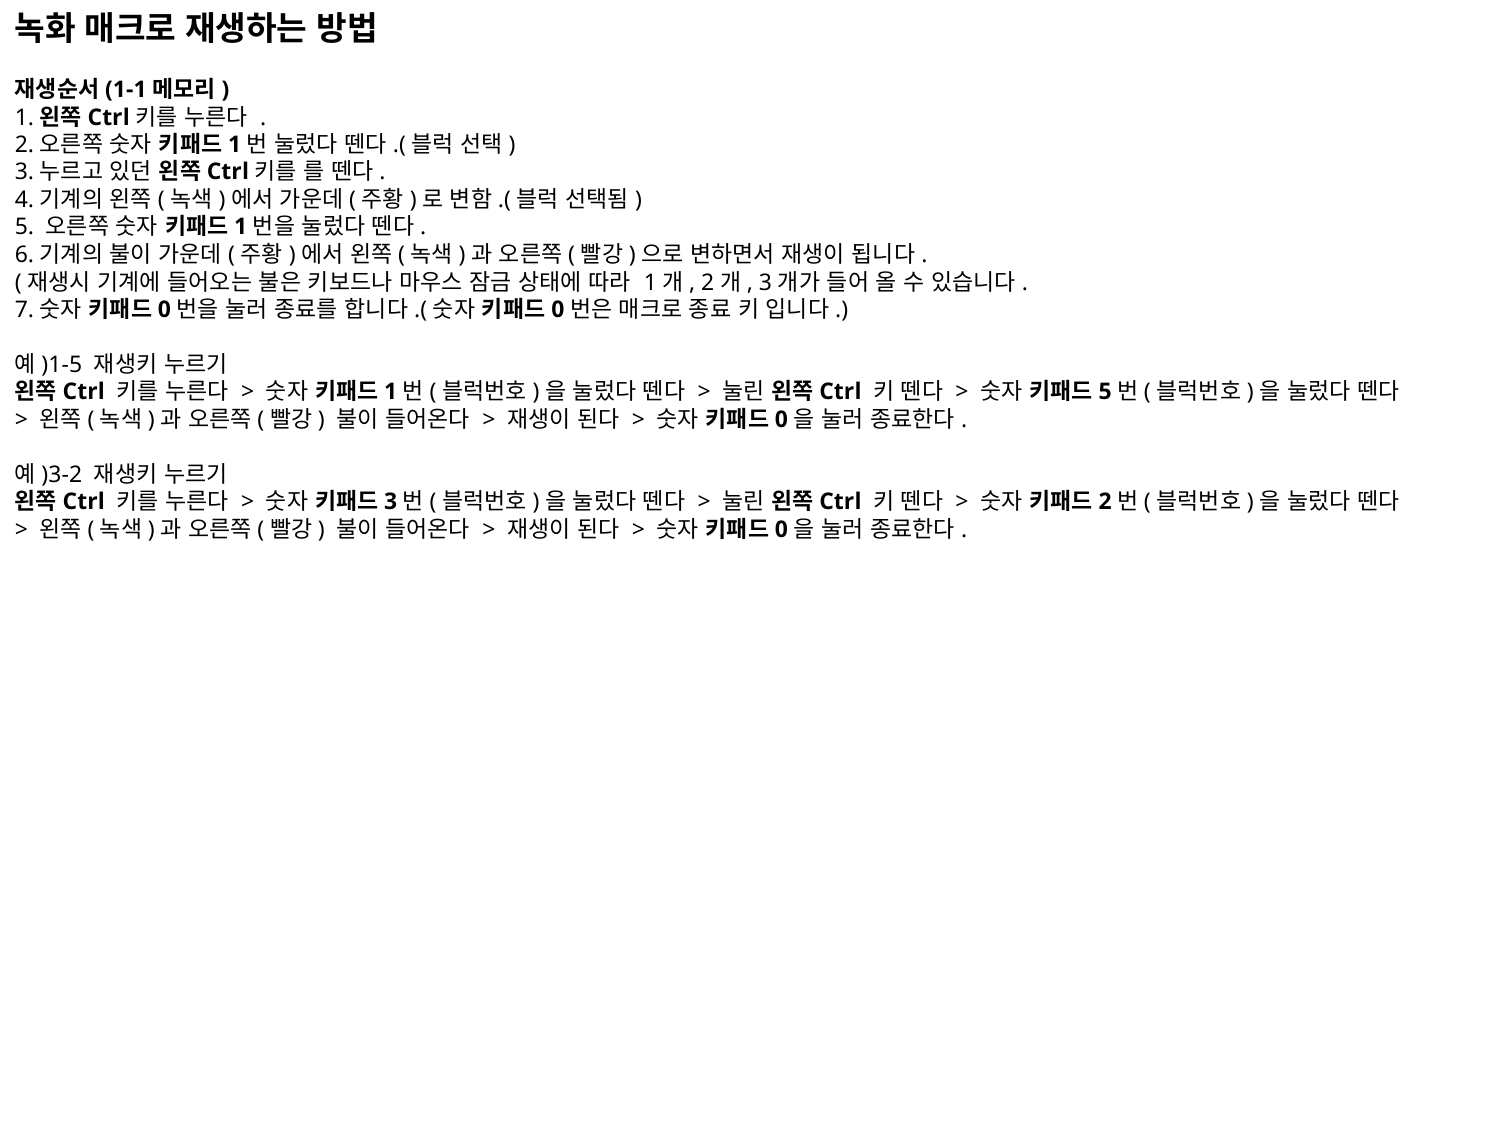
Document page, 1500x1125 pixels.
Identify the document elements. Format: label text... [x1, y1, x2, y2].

text_box 녹화 매크로 재생하는 방법 재생순서(1-1메모리) 1.왼쪽Ctrl키를 누른다 . 2.오른쪽 숫자 키패드1번 눌렀다 뗀다.(블럭 선택) 3.누르고 있던 왼쪽Ctrl키를 를 뗀다. 4.기계의 왼쪽(녹색)에서 가운데(주황)로 변함.(블럭 선택됨) 5. 오른쪽 숫자 키패드1번을 눌렀다 뗀다. 6.기계의 불이 가운데(주황)에서 왼쪽(녹색)과 오른쪽(빨강)으로 변하면서 재생이 됩니다. (재생시 기계에 들어오는 불은 키보드나 마우스 잠금 상태에 따라 1개, 2개, 3개가 들어 올 수 있습니다. 7.숫자 키패드0번을 눌러 종료를 합니다.(숫자 키패드0번은 매크로 종료 키 입니다.) 예)1-5 재생키 누르기 왼쪽Ctrl 키를 누른다 > 숫자 키패드1번(블럭번호)을 눌렀다 뗀다 > 눌린 왼쪽Ctrl 키 뗀다 > 숫자 키패드5번(블럭번호)을 눌렀다 뗀다 > 왼쪽(녹색)과 오른쪽(빨강) 불이 들어온다 > 재생이 된다 > 숫자 키패드0을 눌러 종료한다. 예)3-2 재생키 누르기 왼쪽Ctrl 키를 누른다 > 숫자 키패드3번(블럭번호)을 눌렀다 뗀다 > 눌린 왼쪽Ctrl 키 뗀다 > 숫자 키패드2번(블럭번호)을 눌렀다 뗀다 > 왼쪽(녹색)과 오른쪽(빨강) 불이 들어온다 > 재생이 된다 > 숫자 키패드0을 눌러 종료한다. [0, 0, 1500, 577]
